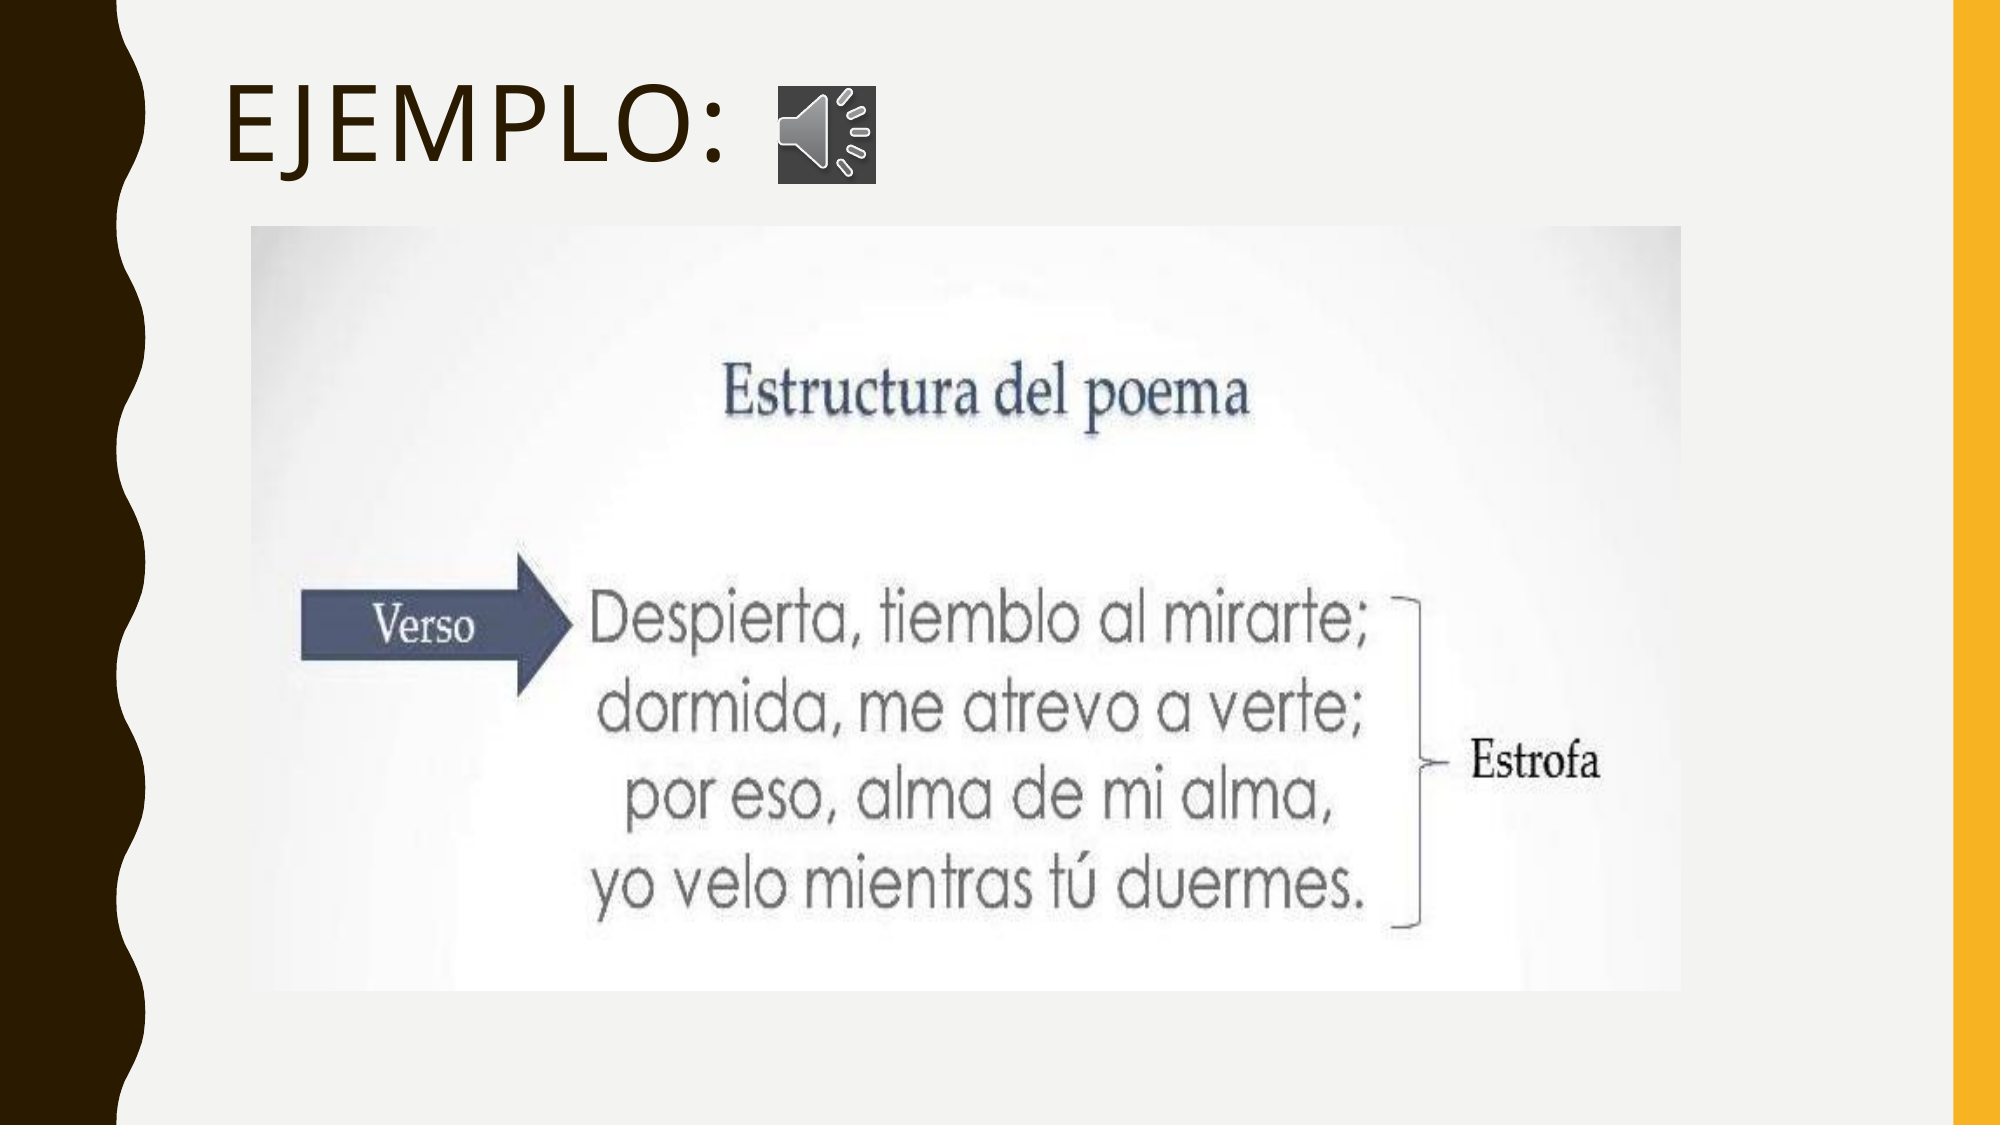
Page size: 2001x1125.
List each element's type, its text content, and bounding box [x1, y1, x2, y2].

picture [776, 85, 877, 186]
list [251, 225, 1681, 991]
title Ejemplo: [205, 62, 1875, 308]
